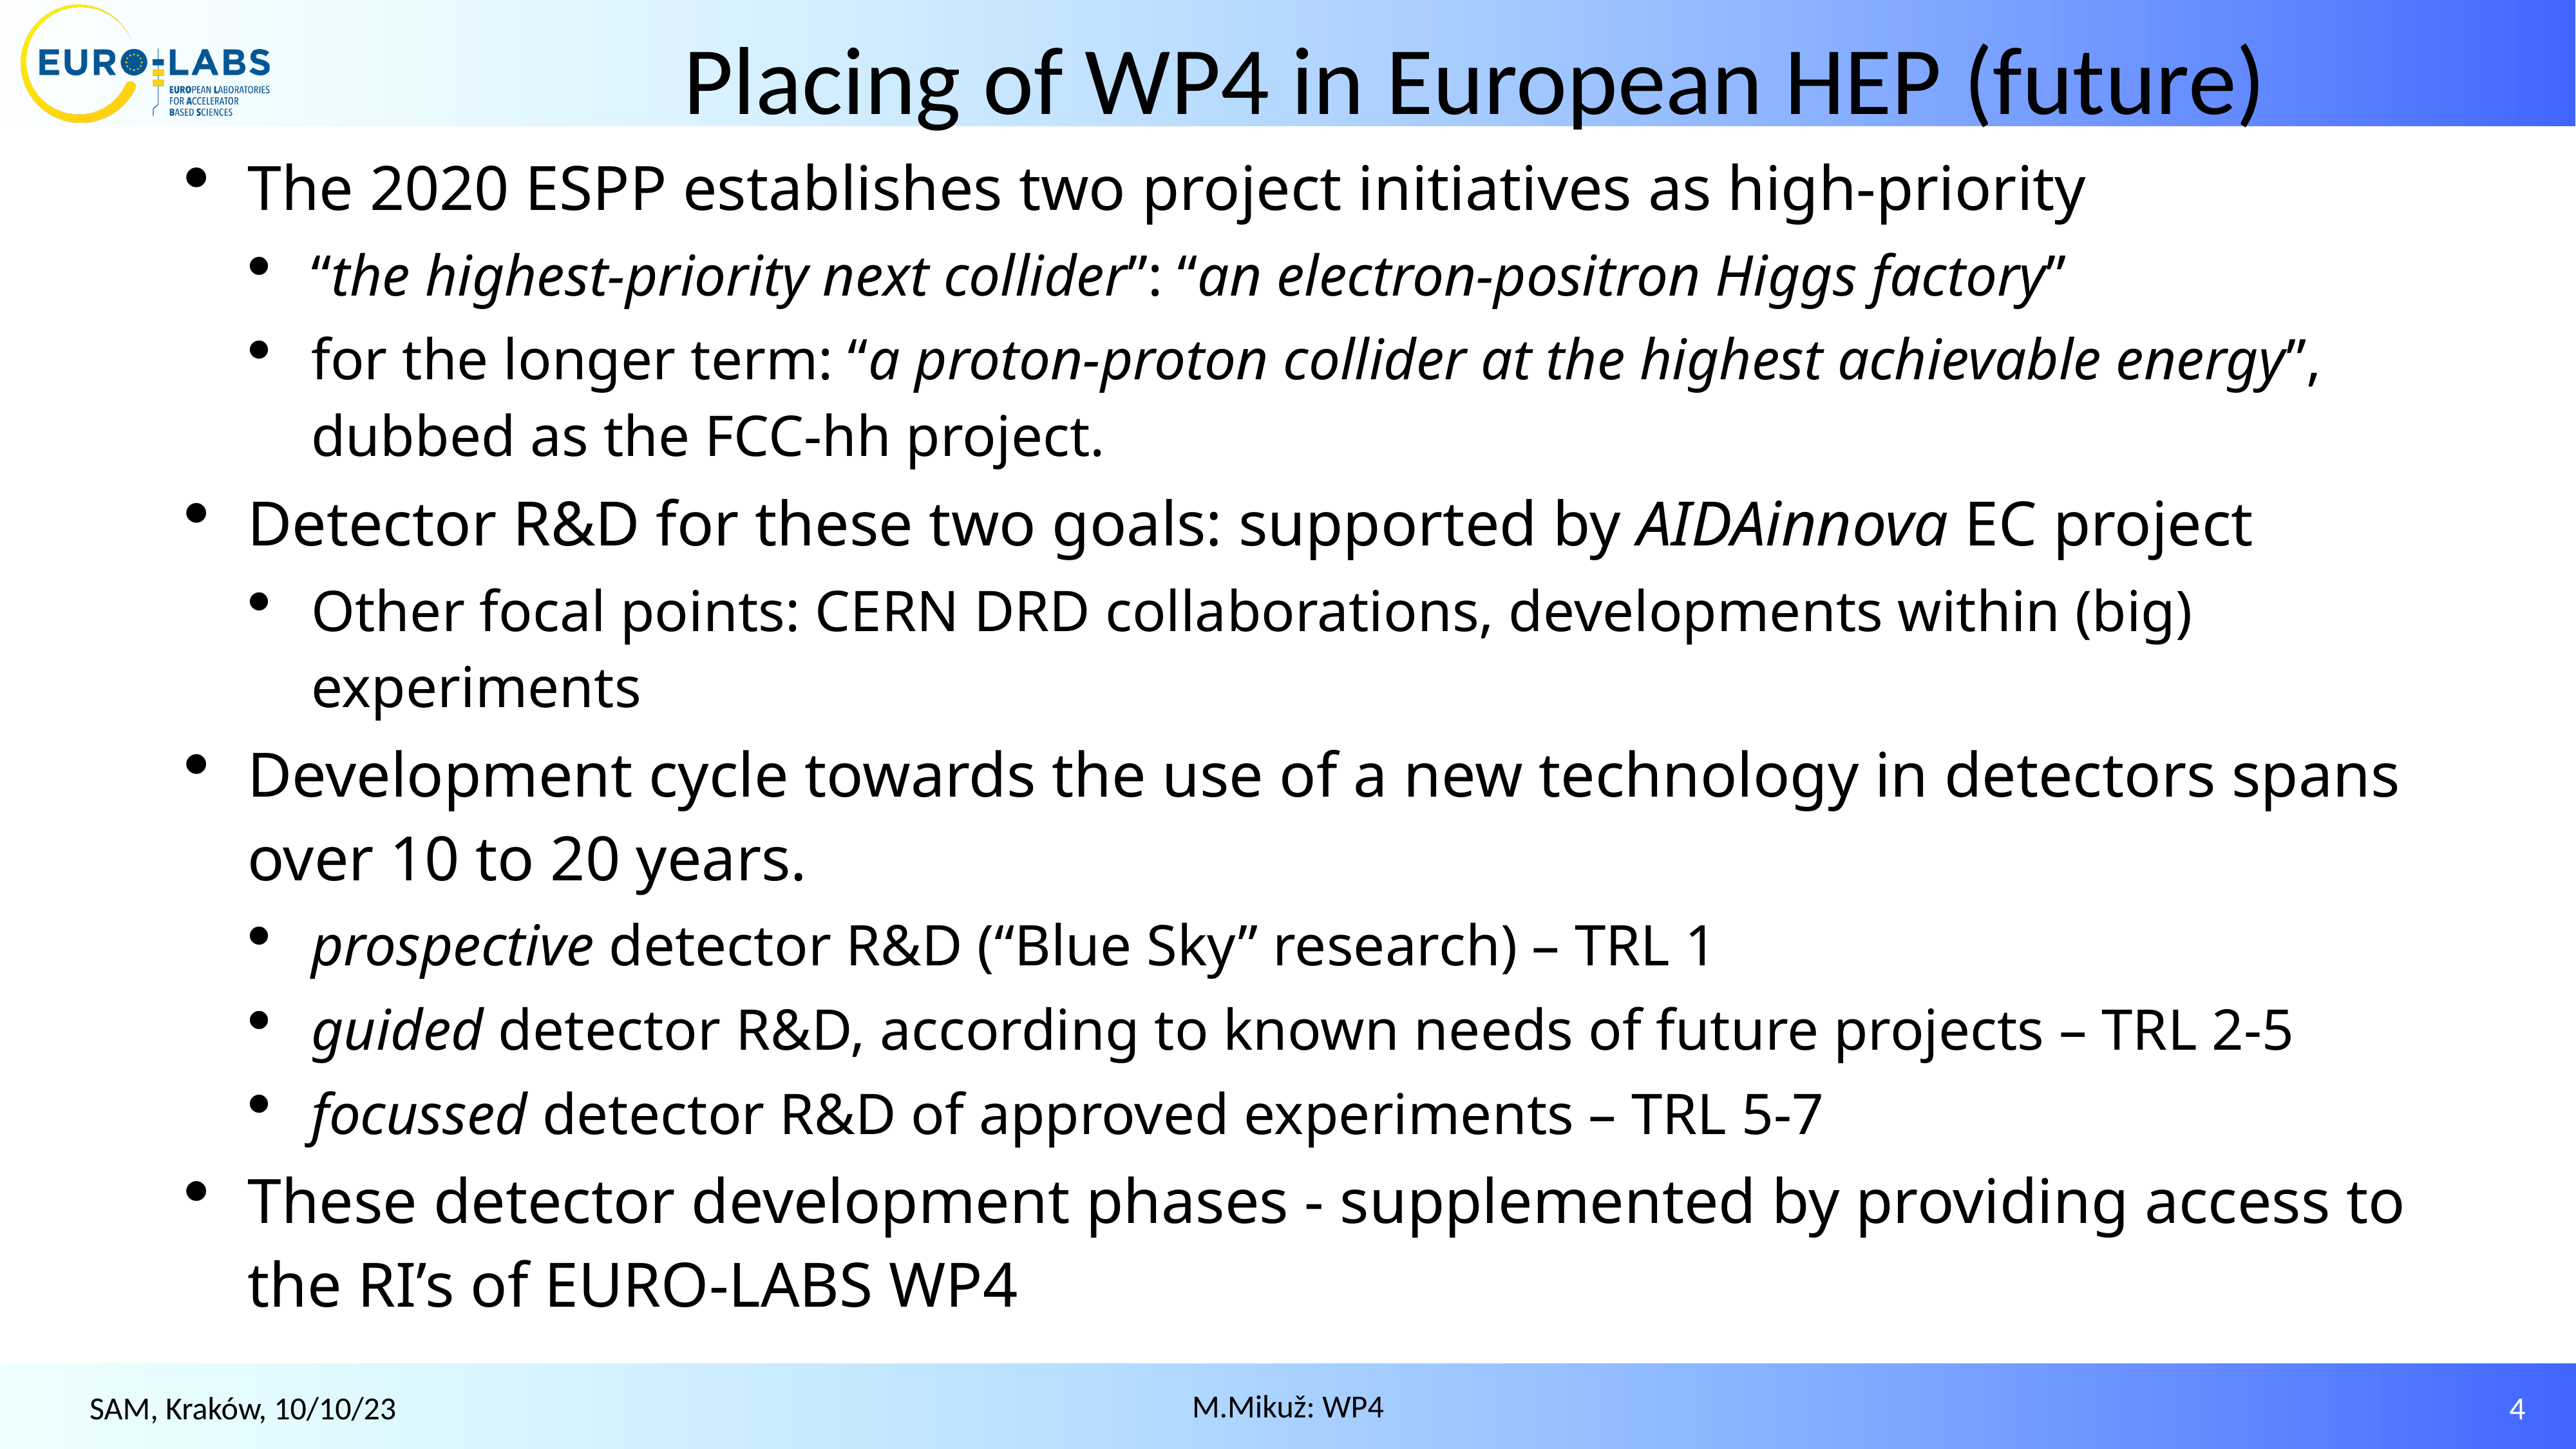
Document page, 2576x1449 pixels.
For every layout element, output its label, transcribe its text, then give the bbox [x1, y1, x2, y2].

list Placing of WP4 in European HEP (future) [677, 11, 2443, 140]
slide_number 4 [2503, 1381, 2532, 1432]
picture [21, 5, 270, 123]
list The 2020 ESPP establishes two project initiatives as high-priority “the highest-priority next collider”: “an electron-positron Higgs factory” for the longer term: “a proton-proton collider at the highest achievable energy”, dubbed as the FCC-hh project. Detector R&D for these two goals: supported by AIDAinnova EC project Other focal points: CERN DRD collaborations, developments within (big) experiments Development cycle towards the use of a new technology in detectors spans over 10 to 20 years. prospective detector R&D (“Blue Sky” research) – TRL 1 guided detector R&D, according to known needs of future projects – TRL 2-5 focussed detector R&D of approved experiments – TRL 5-7 These detector development phases - supplemented by providing access to the RI’s of EURO-LABS WP4 [178, 138, 2443, 1341]
